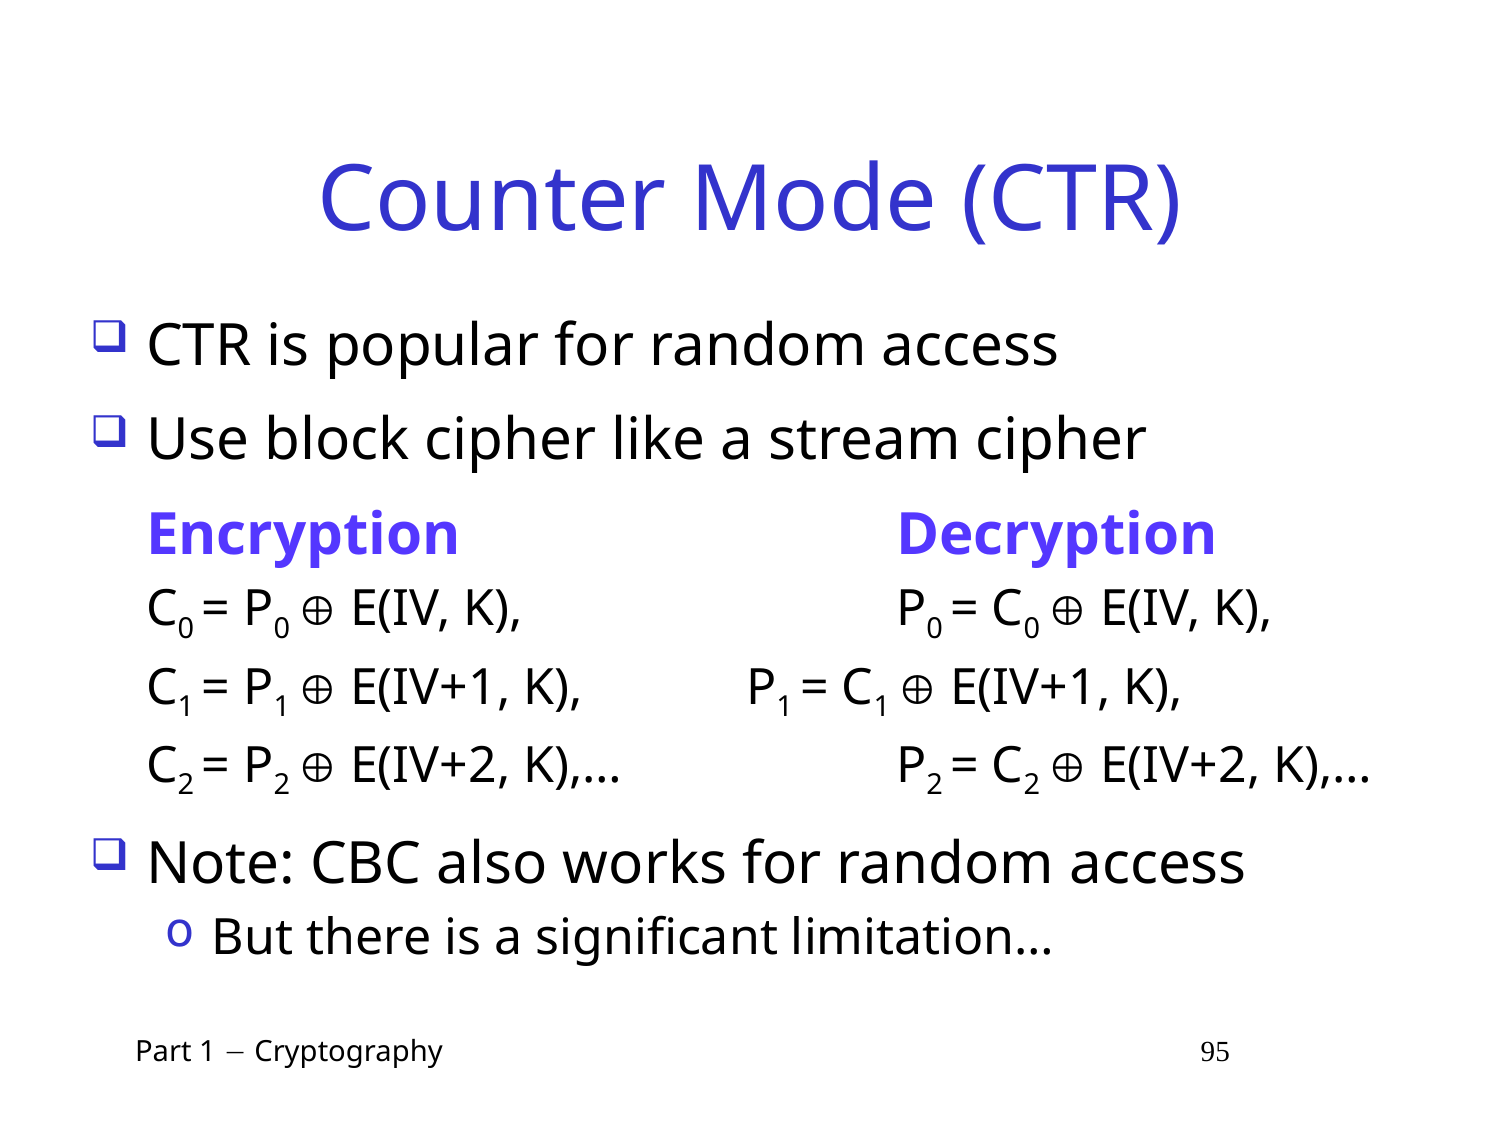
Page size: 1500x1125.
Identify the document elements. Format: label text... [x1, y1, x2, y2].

footer Part 1  Cryptography 95 [112, 1024, 1401, 1101]
list CTR is popular for random access Use block cipher like a stream cipher Encryption Decryption C0 = P0  E(IV, K), P0 = C0  E(IV, K), C1 = P1  E(IV+1, K), P1 = C1  E(IV+1, K), C2 = P2  E(IV+2, K),… P2 = C2  E(IV+2, K),… Note: CBC also works for random access But there is a significant limitation… [74, 299, 1388, 988]
title Counter Mode (CTR) [112, 99, 1388, 288]
